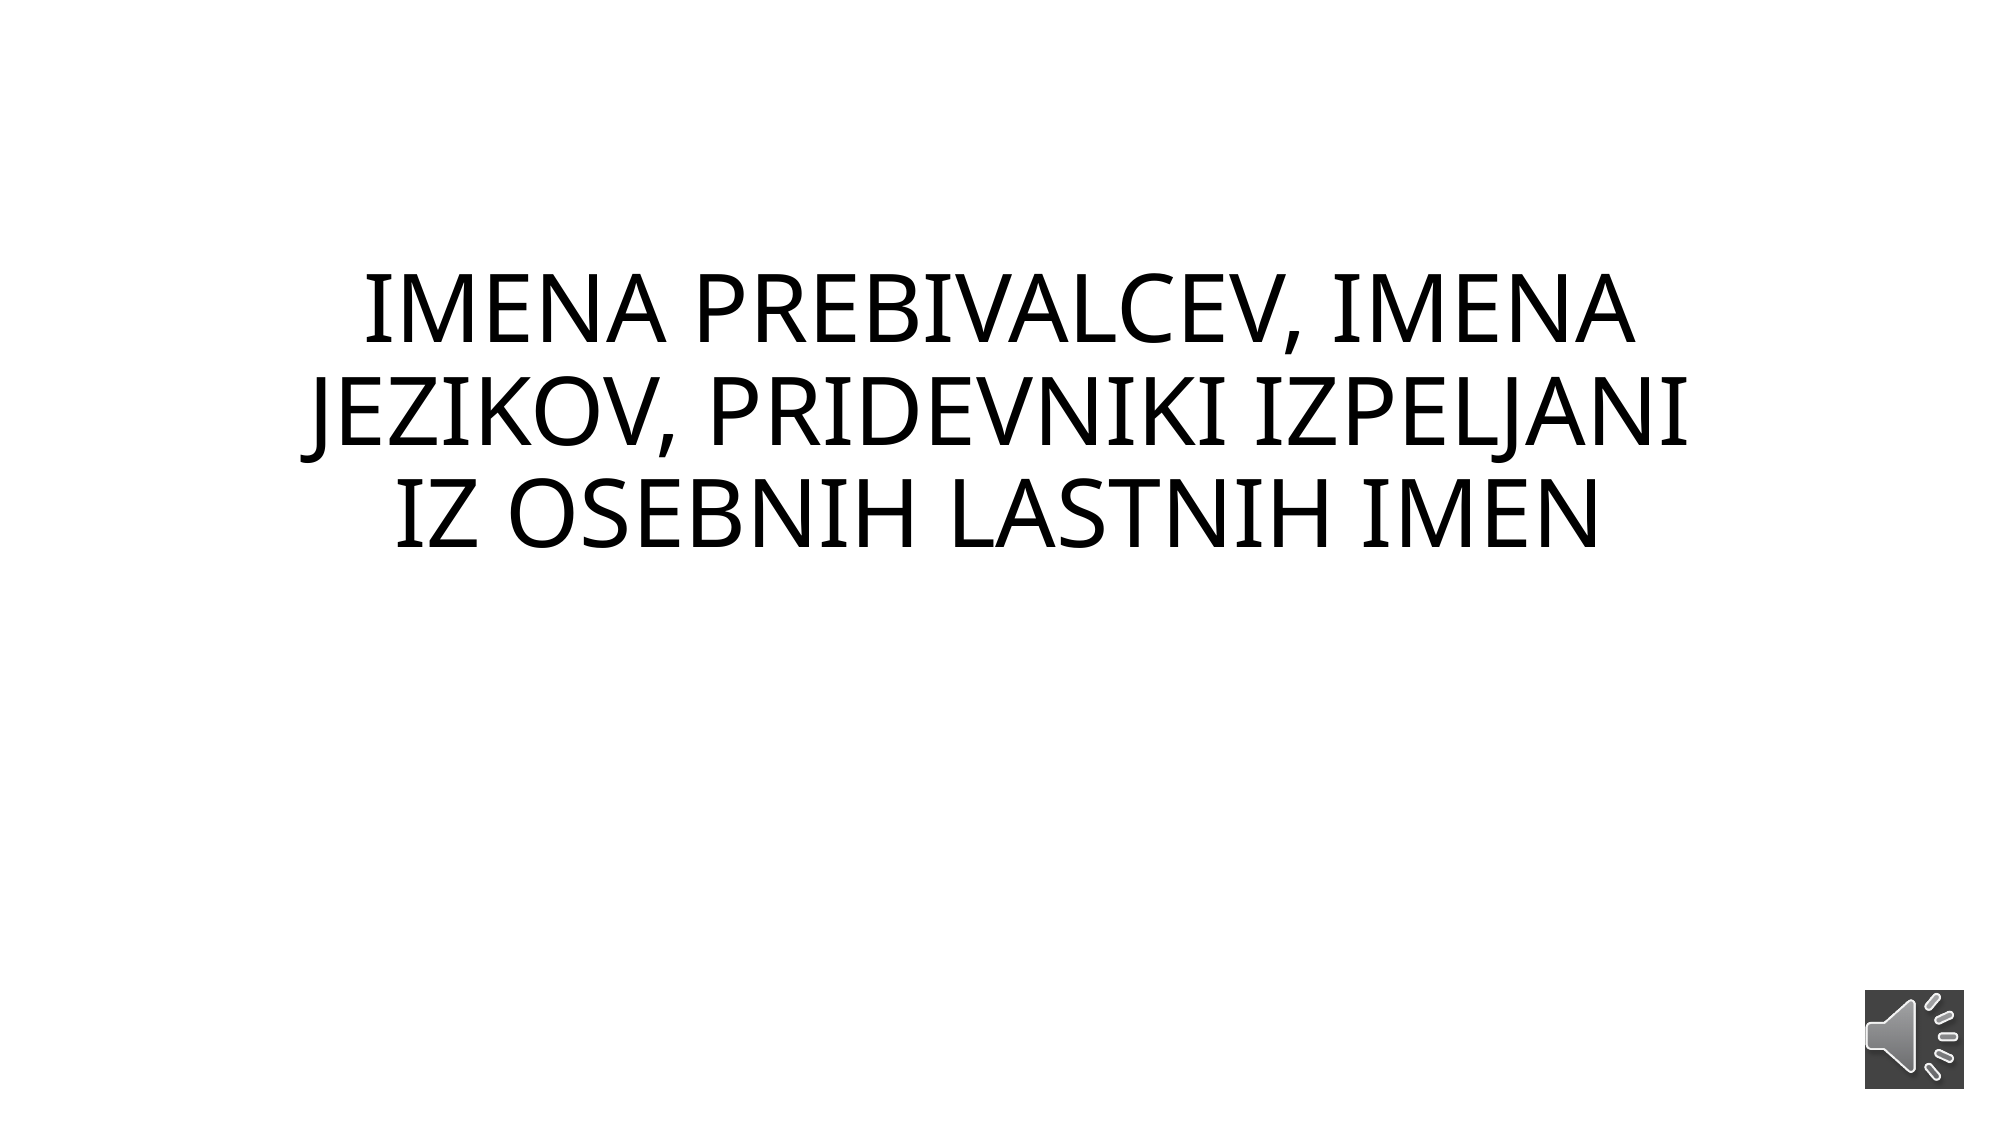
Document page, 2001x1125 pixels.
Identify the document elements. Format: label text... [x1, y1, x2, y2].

picture [1864, 989, 1965, 1090]
title IMENA PREBIVALCEV, IMENA JEZIKOV, PRIDEVNIKI IZPELJANI IZ OSEBNIH LASTNIH IMEN [249, 184, 1750, 576]
